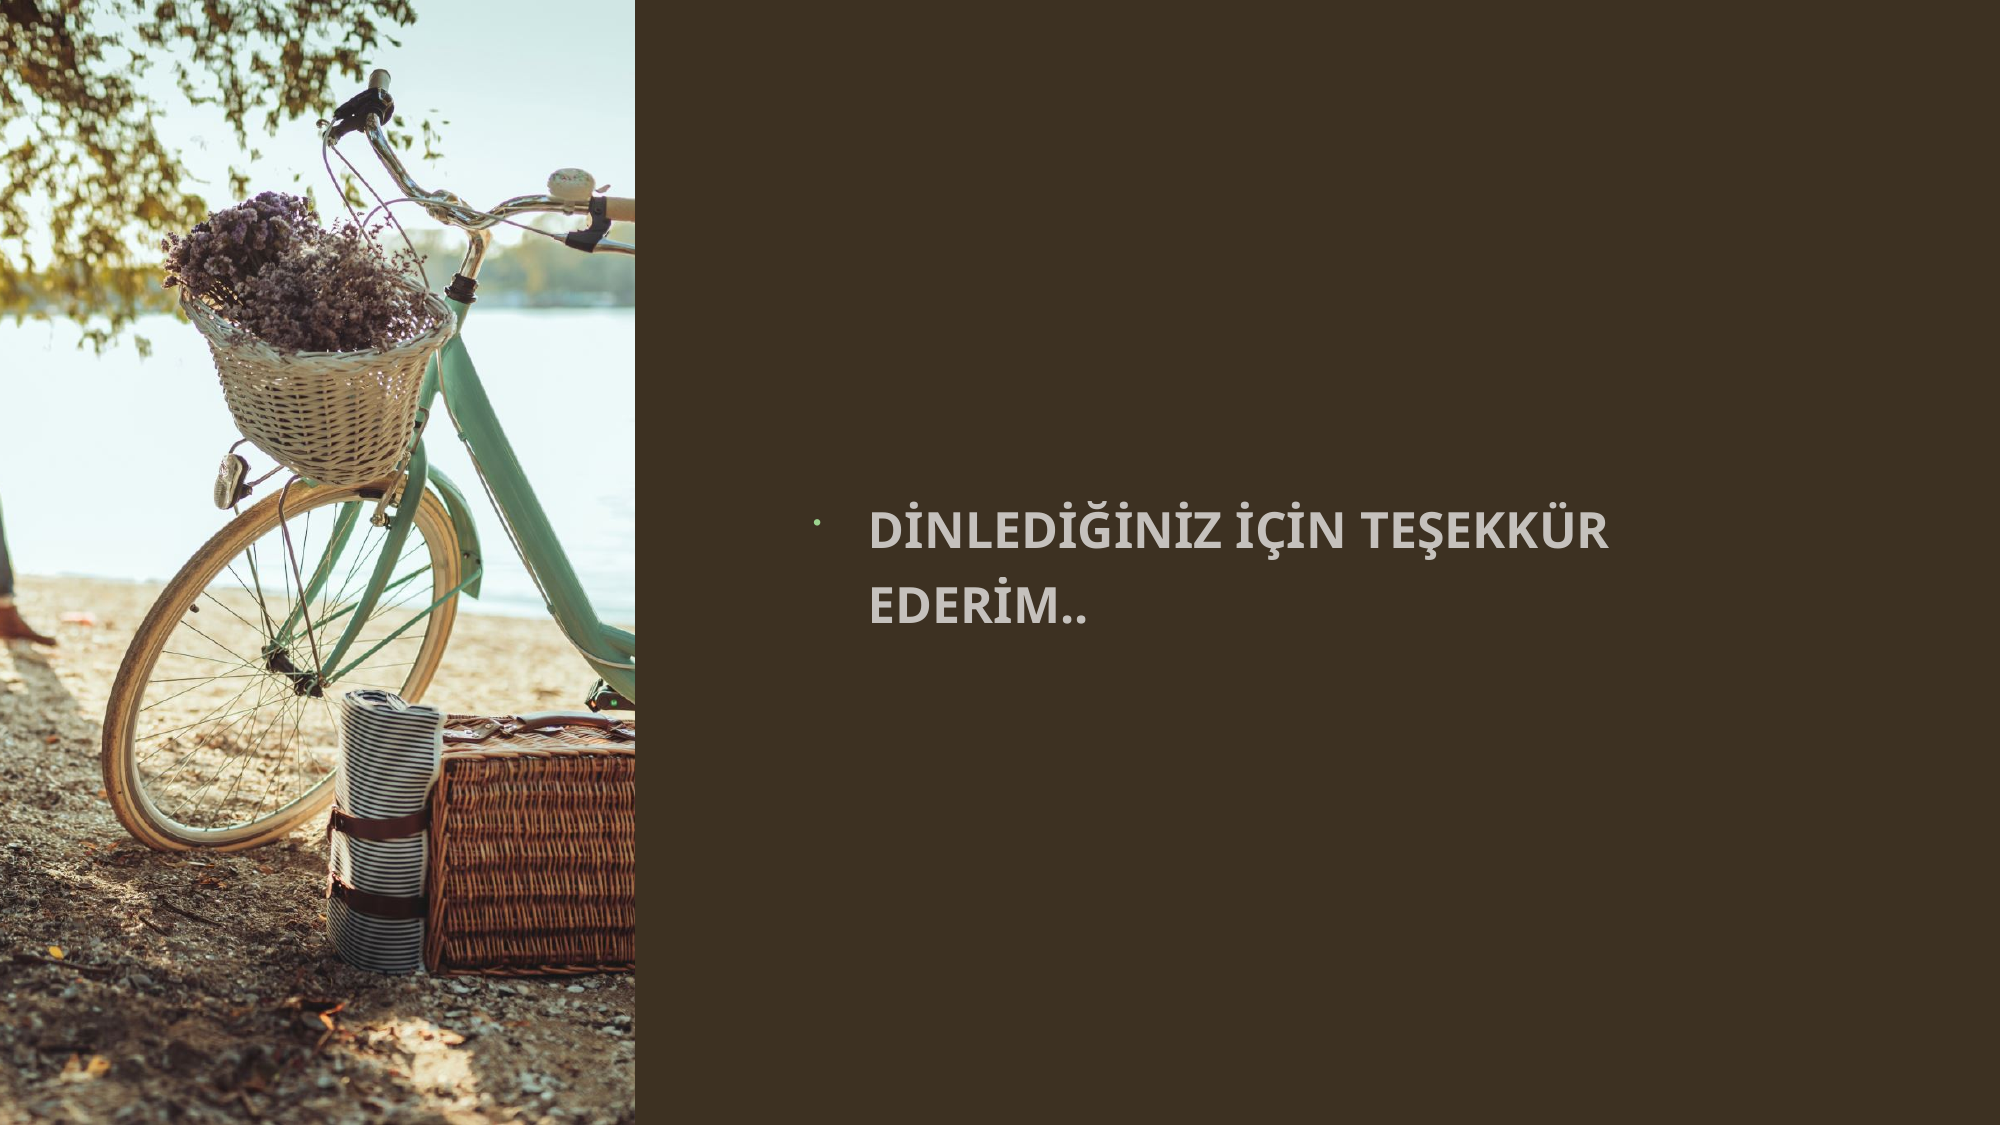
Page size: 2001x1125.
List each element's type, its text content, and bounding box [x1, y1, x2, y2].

picture [0, 0, 636, 1125]
list DİNLEDİĞİNİZ İÇİN TEŞEKKÜR EDERİM.. [808, 483, 1831, 1125]
